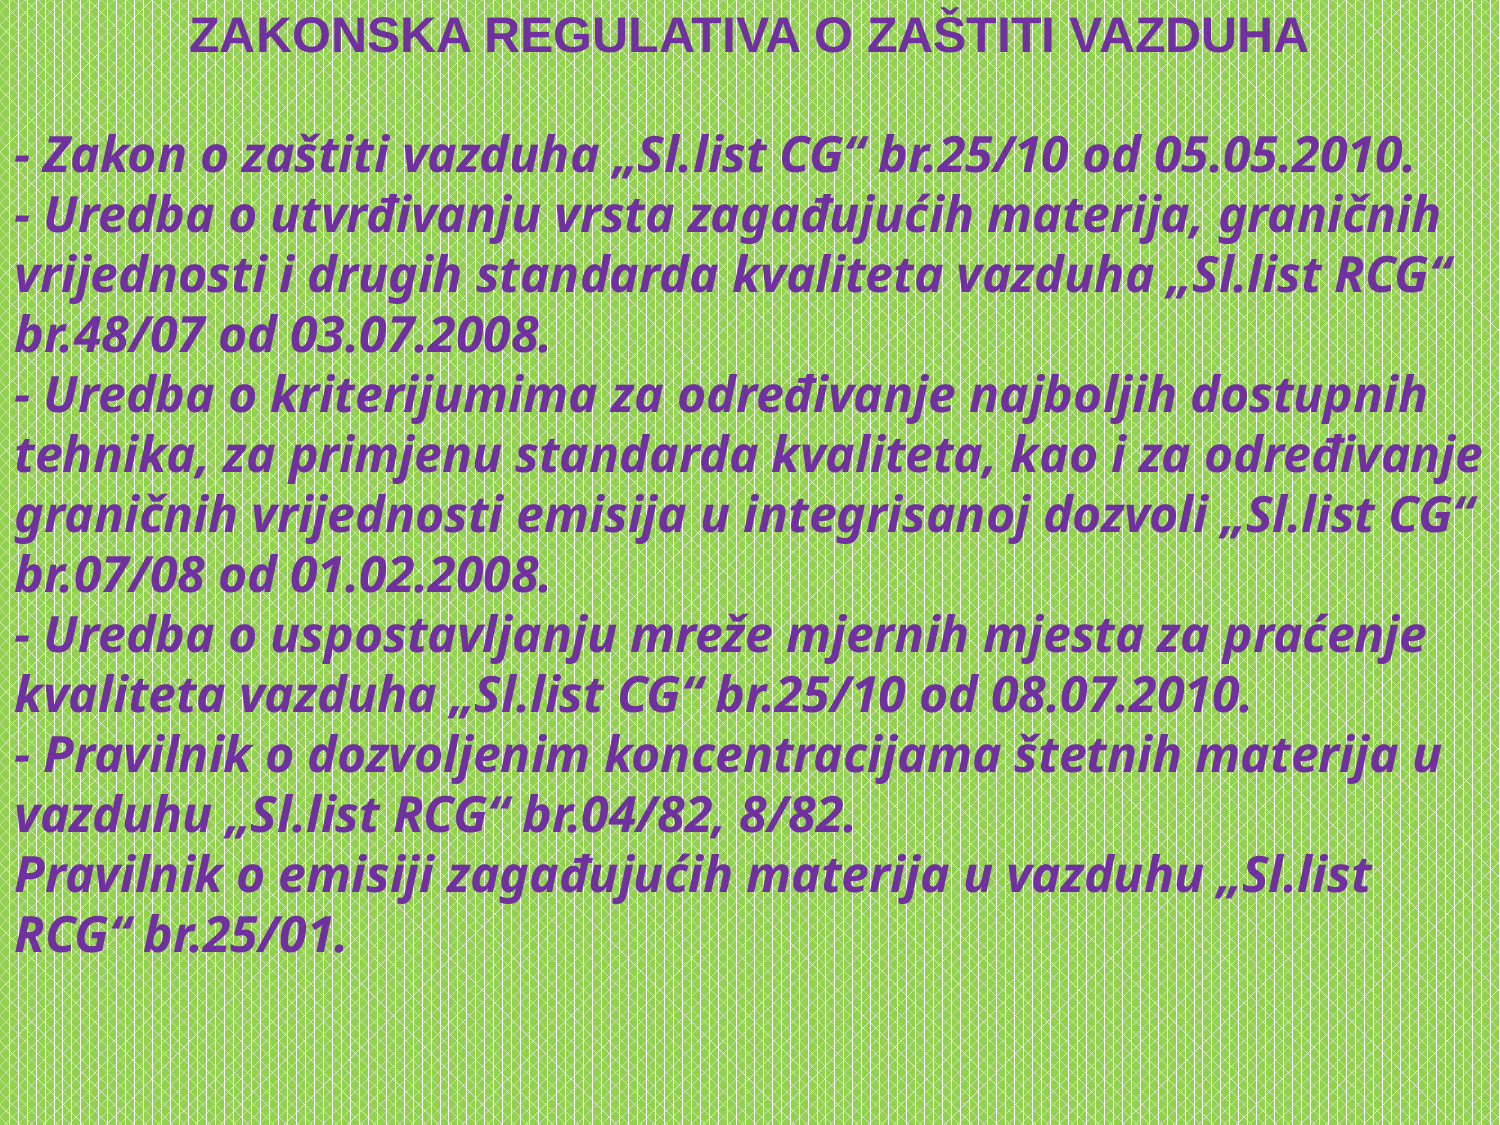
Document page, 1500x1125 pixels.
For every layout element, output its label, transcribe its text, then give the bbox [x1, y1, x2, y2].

text_box ZAKONSKA REGULATIVA O ZAŠTITI VAZDUHA - Zakon o zaštiti vazduha „Sl.list CG“ br.25/10 od 05.05.2010. - Uredba o utvrđivanju vrsta zagađujućih materija, graničnih vrijednosti i drugih standarda kvaliteta vazduha „Sl.list RCG“ br.48/07 od 03.07.2008. - Uredba o kriterijumima za određivanje najboljih dostupnih tehnika, za primjenu standarda kvaliteta, kao i za određivanje graničnih vrijednosti emisija u integrisanoj dozvoli „Sl.list CG“ br.07/08 od 01.02.2008. - Uredba o uspostavljanju mreže mjernih mjesta za praćenje kvaliteta vazduha „Sl.list CG“ br.25/10 od 08.07.2010. - Pravilnik o dozvoljenim koncentracijama štetnih materija u vazduhu „Sl.list RCG“ br.04/82, 8/82. Pravilnik o emisiji zagađujućih materija u vazduhu „Sl.list RCG“ br.25/01. [0, 0, 1500, 1030]
